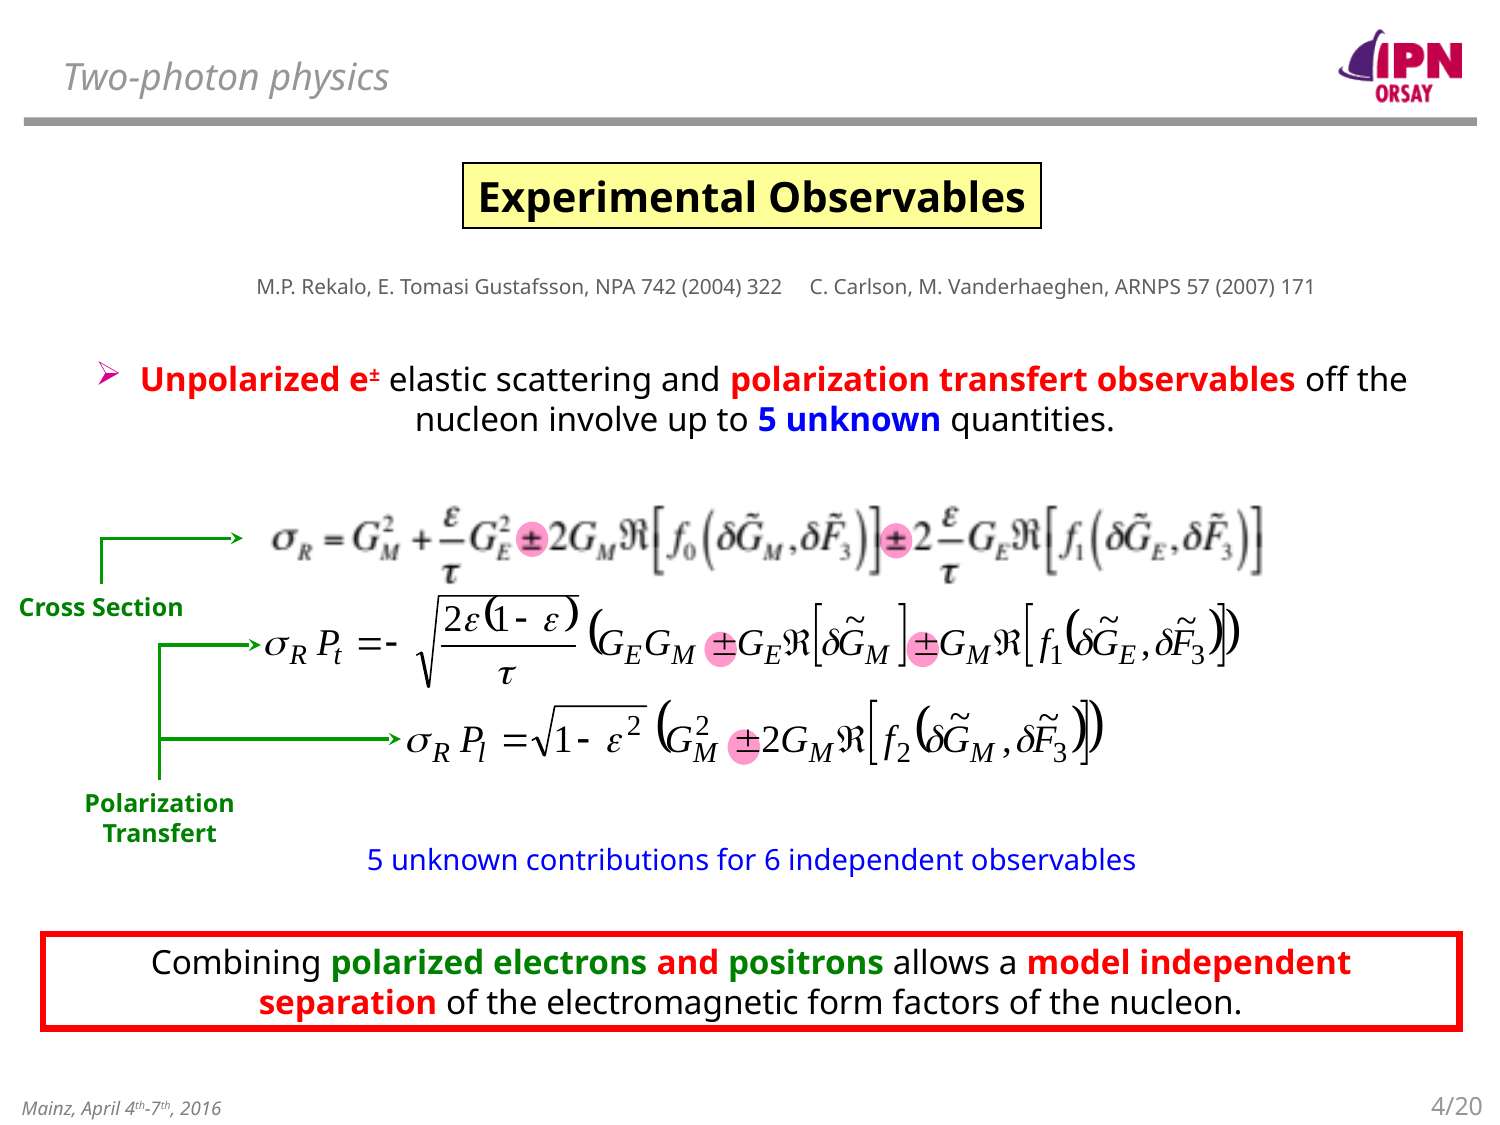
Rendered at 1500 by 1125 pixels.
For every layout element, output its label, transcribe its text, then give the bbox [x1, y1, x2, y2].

text_box M.P. Rekalo, E. Tomasi Gustafsson, NPA 742 (2004) 322 C. Carlson, M. Vanderhaeghen, ARNPS 57 (2007) 171 [208, 266, 1365, 306]
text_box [267, 485, 1268, 587]
text_box Unpolarized e± elastic scattering and polarization transfert observables off the nucleon involve up to 5 unknown quantities. [30, 350, 1474, 445]
text_box 4/20 [1416, 1083, 1498, 1125]
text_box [259, 638, 302, 881]
text_box Cross Section [3, 583, 144, 629]
text_box Two-photon physics [47, 45, 406, 105]
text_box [258, 585, 1240, 697]
text_box Experimental Observables [462, 163, 1042, 229]
text_box Polarization Transfert [69, 780, 250, 856]
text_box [400, 697, 1104, 773]
picture [1337, 28, 1462, 103]
text_box Combining polarized electrons and positrons allows a model independent separation of the electromagnetic form factors of the nucleon. [42, 934, 1460, 1029]
text_box 5 unknown contributions for 6 independent observables [352, 834, 1152, 884]
text_box Mainz, April 4th-7th, 2016 [6, 1089, 237, 1125]
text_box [142, 661, 254, 764]
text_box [149, 489, 195, 632]
